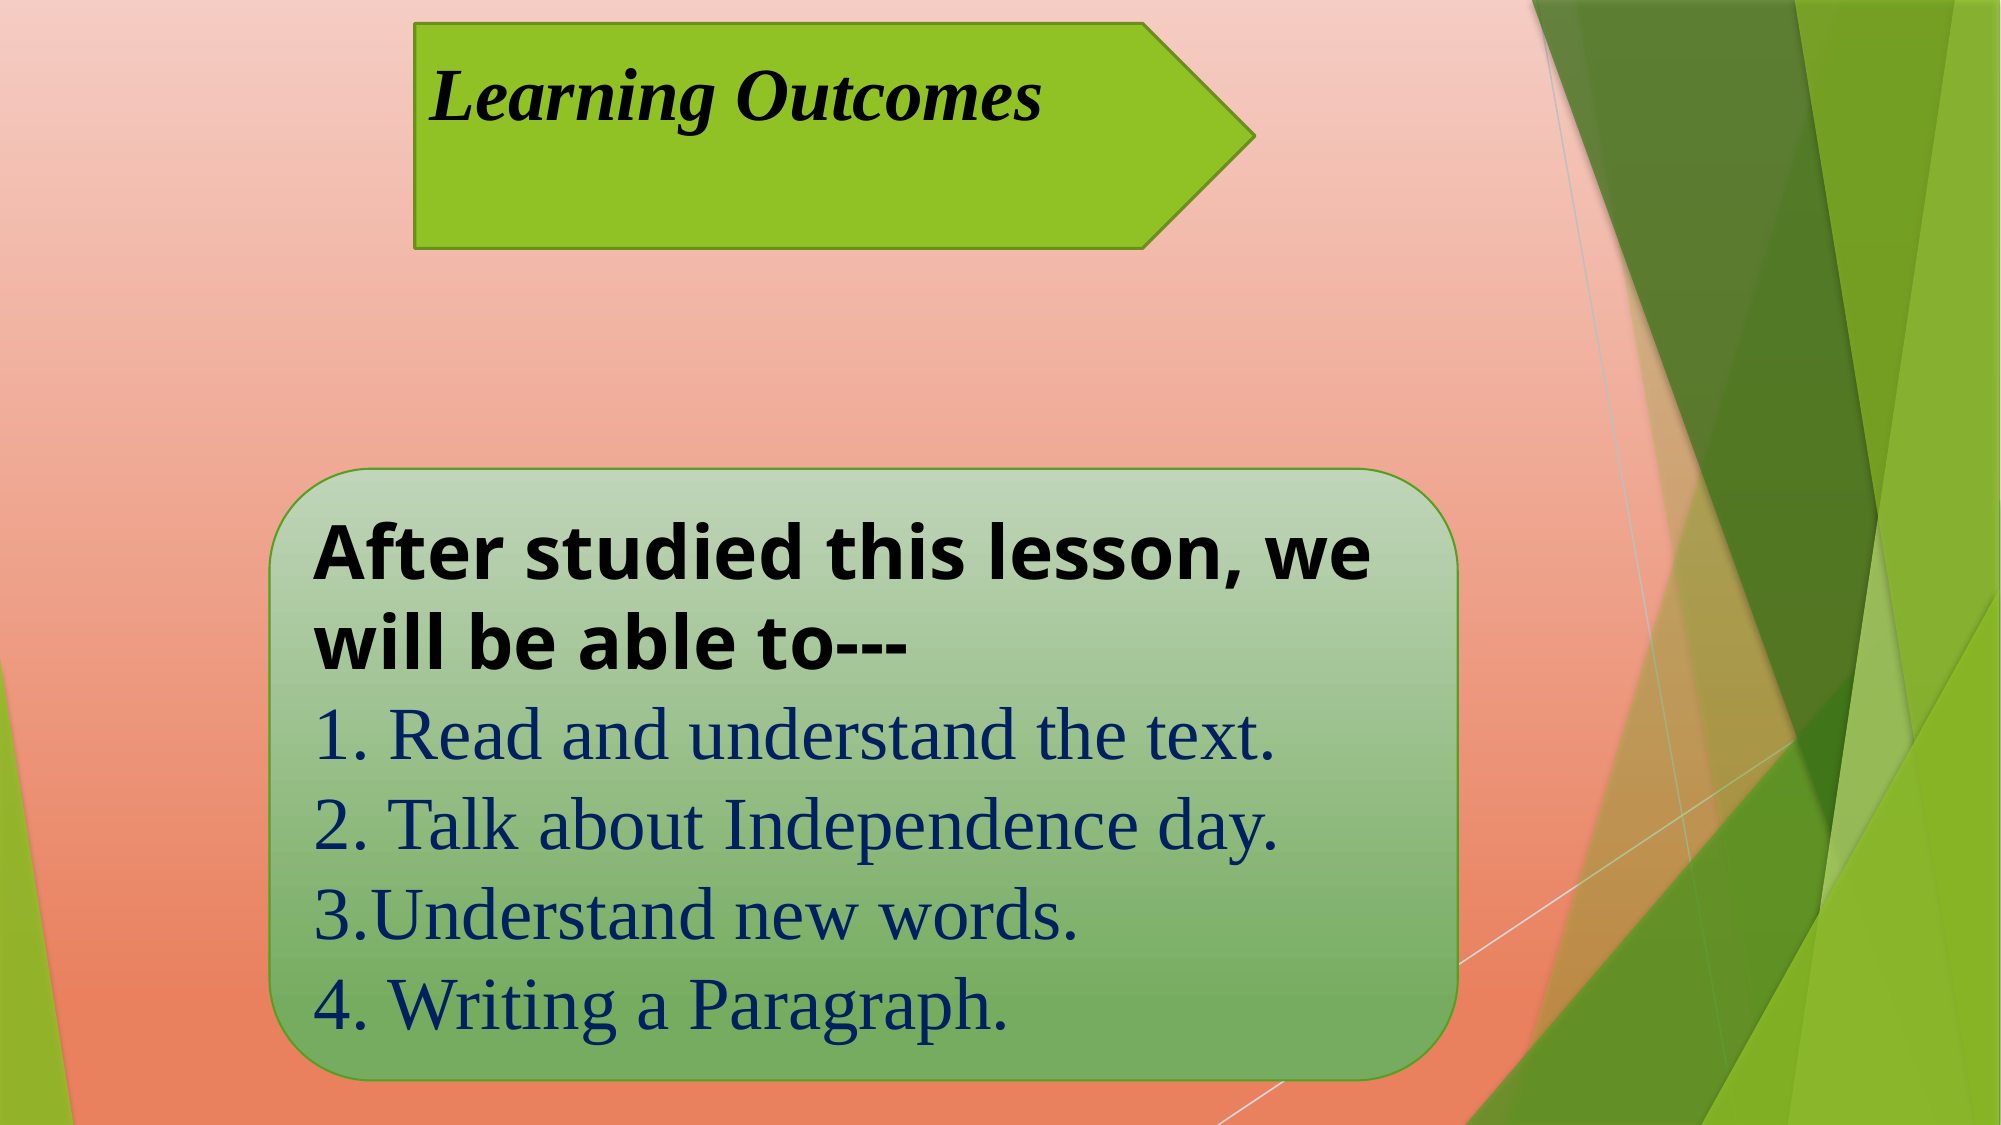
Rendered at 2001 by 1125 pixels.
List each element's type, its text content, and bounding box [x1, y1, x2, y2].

text_box Learning Outcomes [413, 21, 1257, 250]
text_box After studied this lesson, we will be able to--- 1. Read and understand the text. 2. Talk about Independence day. 3.Understand new words. 4. Writing a Paragraph. [268, 467, 1459, 1082]
